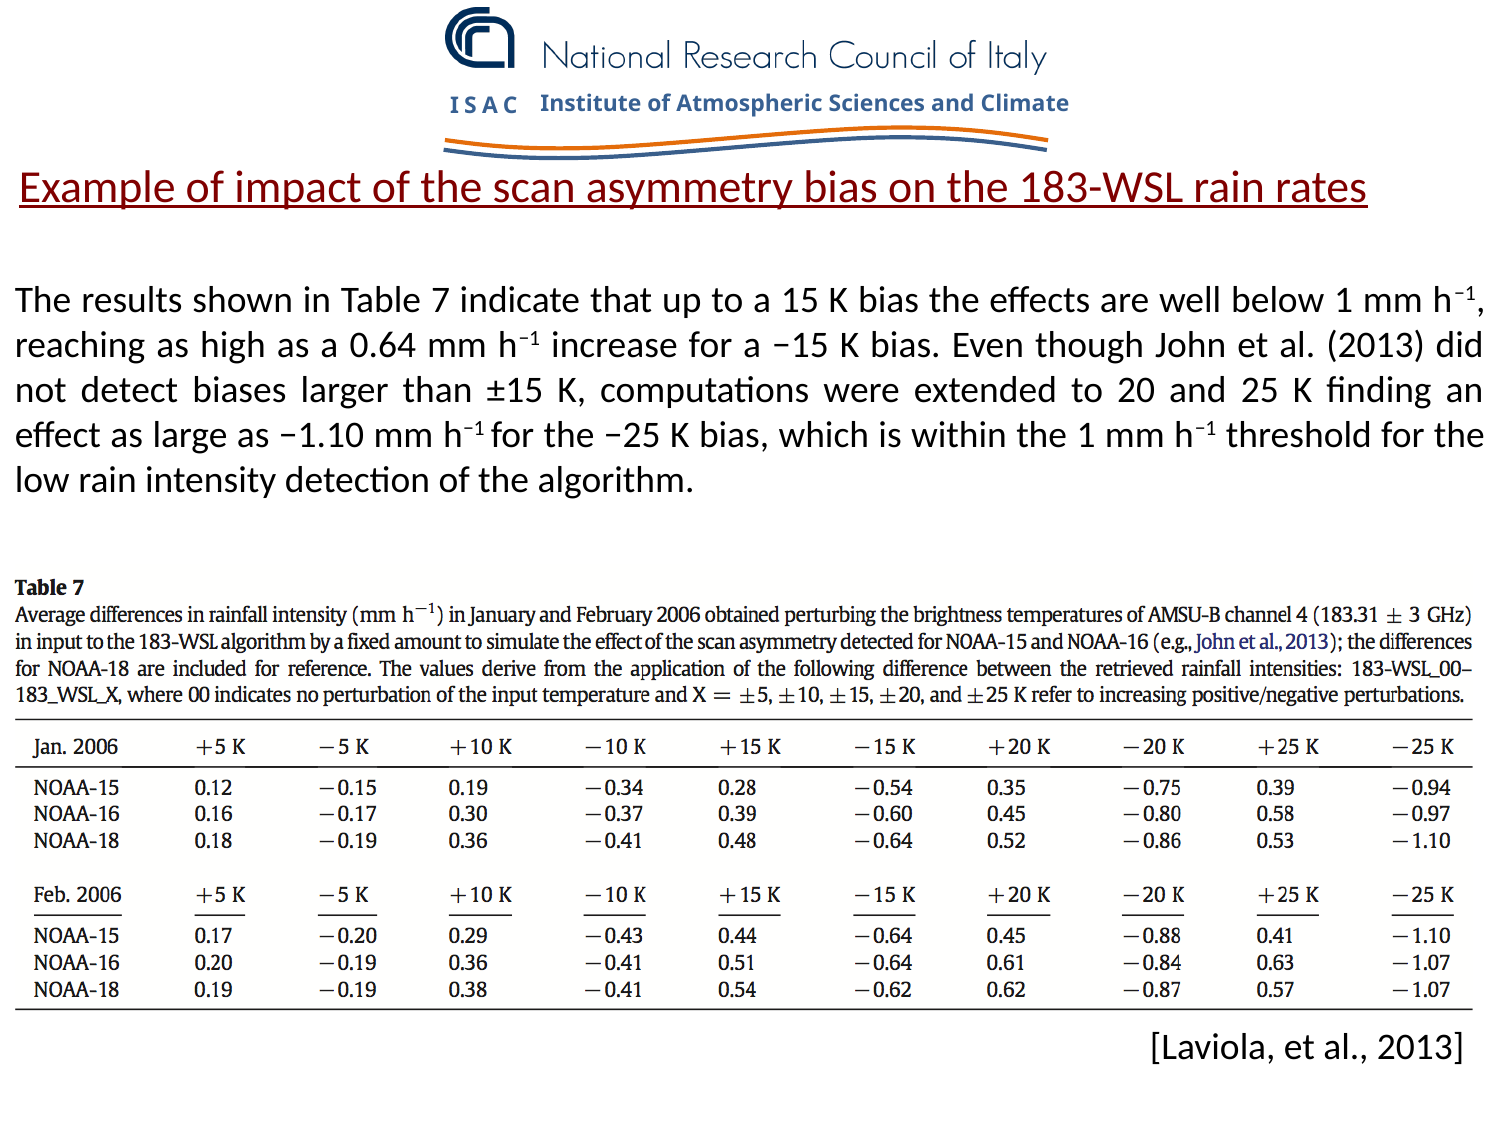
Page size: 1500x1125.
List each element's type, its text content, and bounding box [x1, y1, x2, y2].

picture [431, 0, 1065, 85]
text_box [Laviola, et al., 2013] [1135, 1049, 1480, 1075]
picture [0, 562, 1500, 1041]
text_box The results shown in Table 7 indicate that up to a 15 K bias the effects are well below 1 mm h−1, reaching as high as a 0.64 mm h−1 increase for a −15 K bias. Even though John et al. (2013) did not detect biases larger than ±15 K, computations were extended to 20 and 25 K finding an effect as large as −1.10 mm h−1 for the −25 K bias, which is within the 1 mm h−1 threshold for the low rain intensity detection of the algorithm. [0, 267, 1500, 507]
text_box Example of impact of the scan asymmetry bias on the 183-WSL rain rates [3, 149, 1500, 243]
